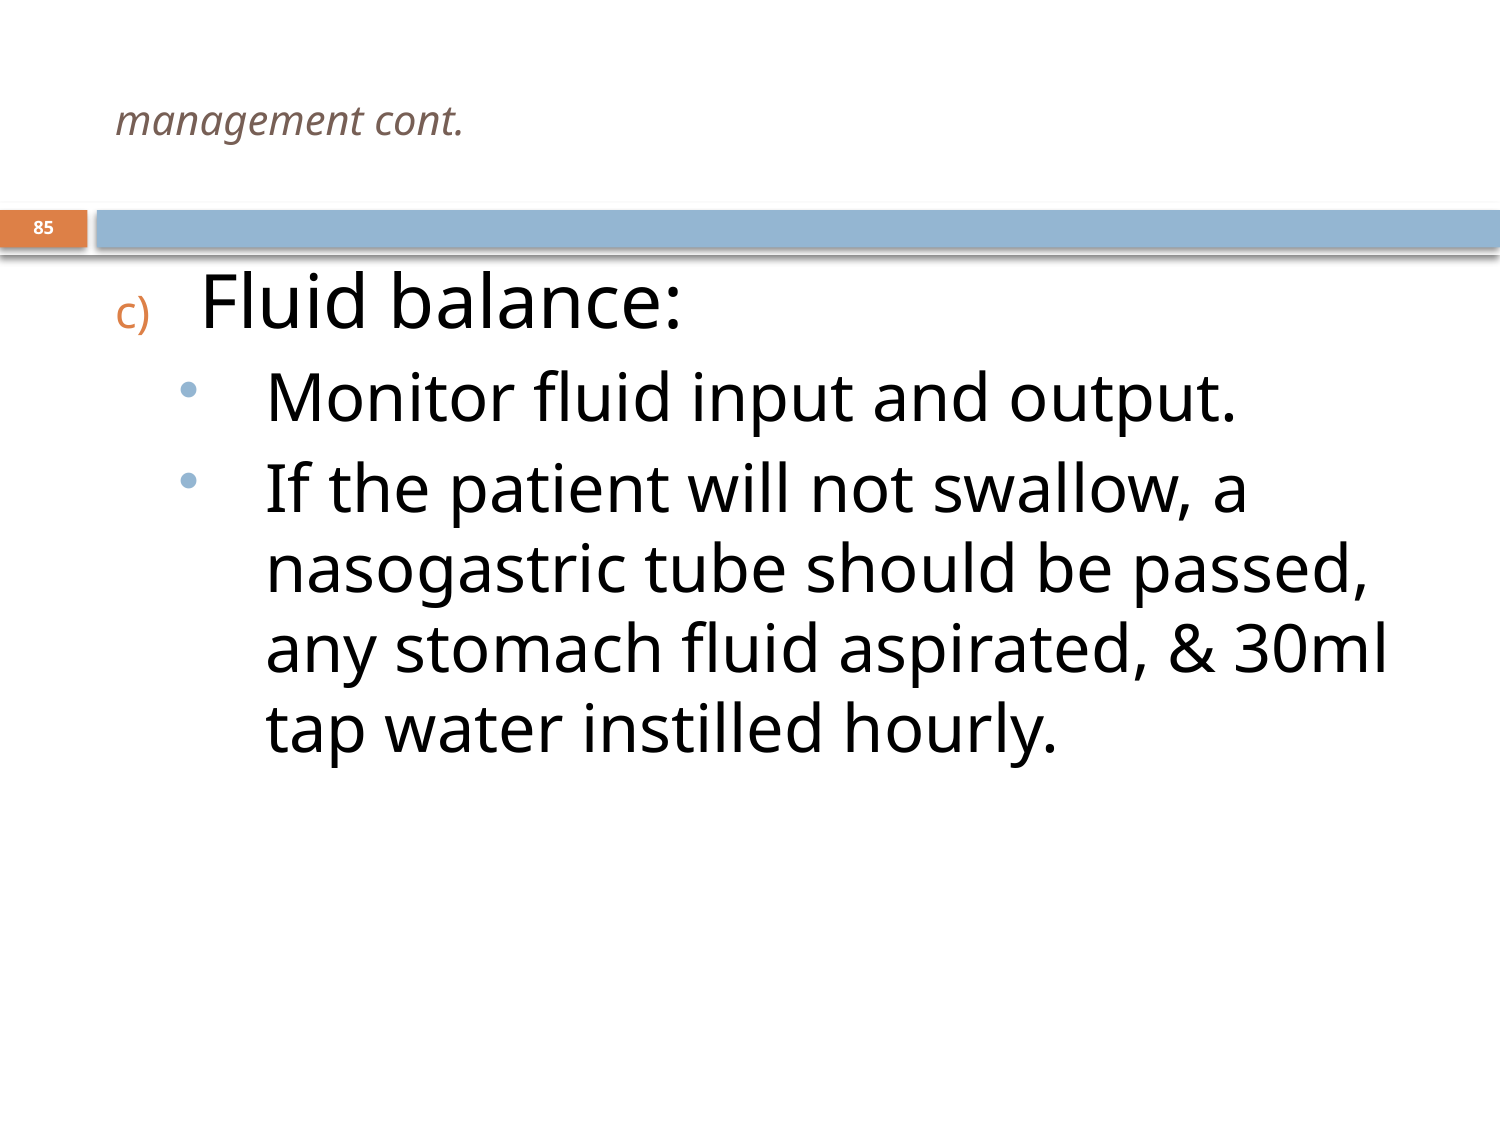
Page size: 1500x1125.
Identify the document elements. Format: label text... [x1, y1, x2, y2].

slide_number 85 [0, 208, 88, 249]
list Fluid balance: Monitor fluid input and output. If the patient will not swallow, a nasogastric tube should be passed, any stomach fluid aspirated, & 30ml tap water instilled hourly. [100, 246, 1438, 1032]
title management cont. [100, 37, 1438, 200]
